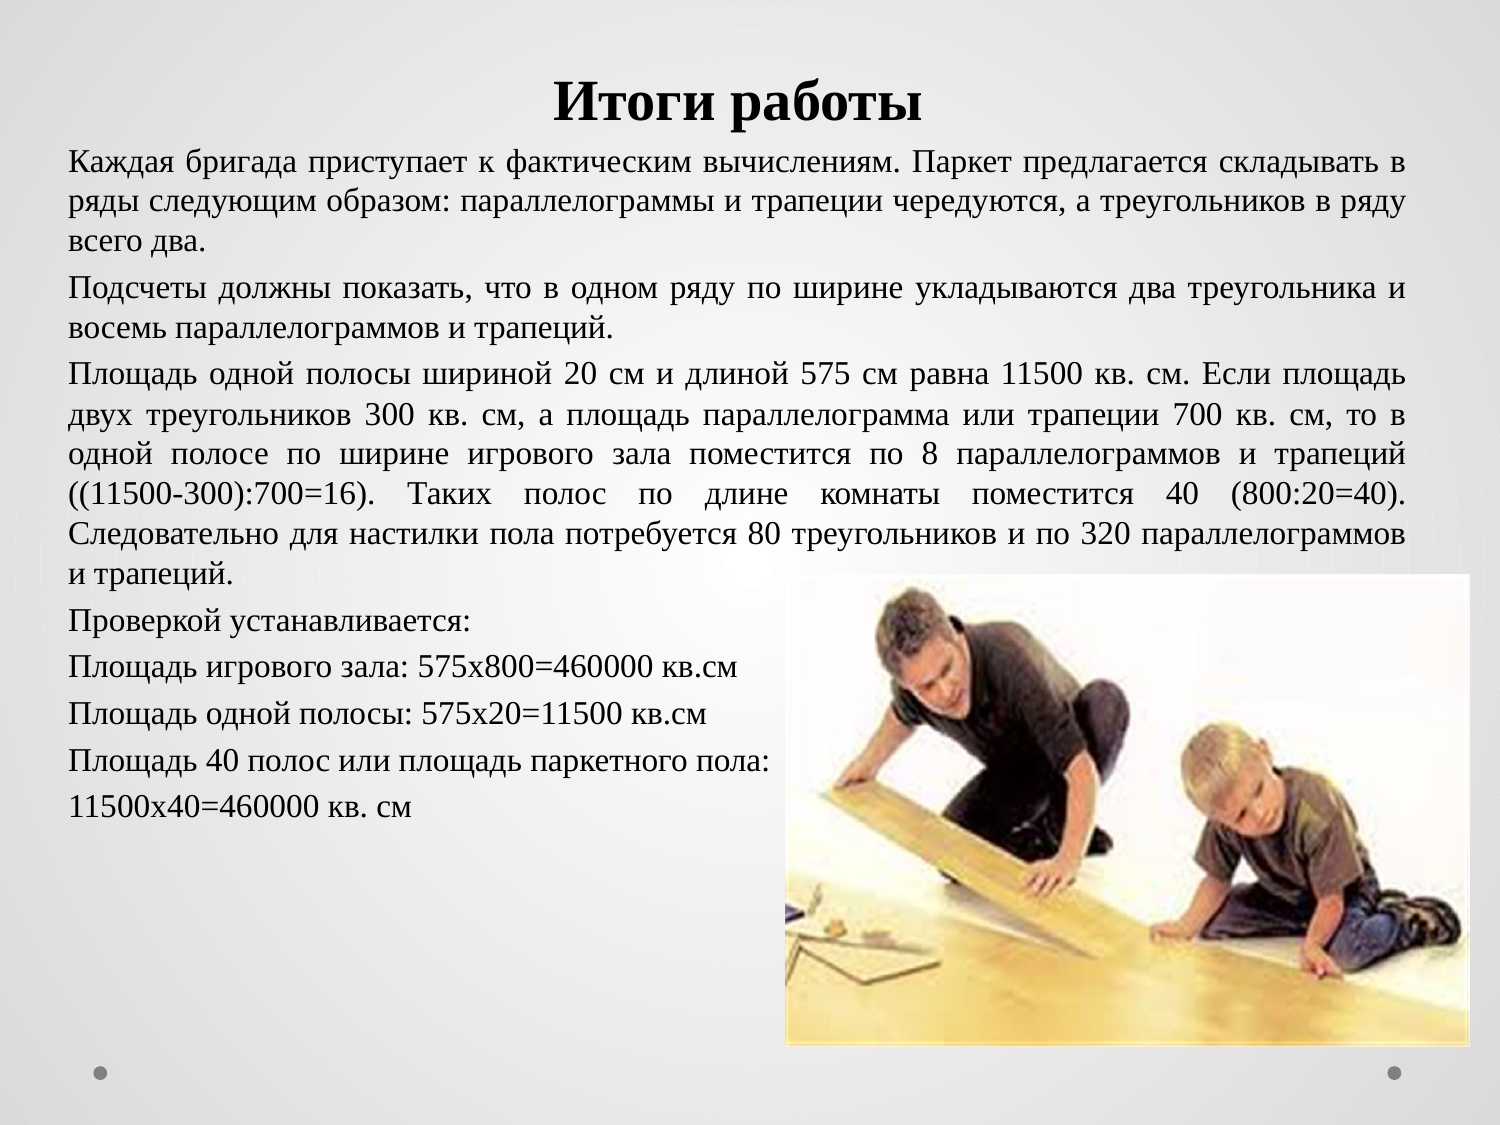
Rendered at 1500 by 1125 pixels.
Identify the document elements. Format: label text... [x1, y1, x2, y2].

picture [785, 574, 1470, 1048]
list Итоги работы Каждая бригада приступает к фактическим вычислениям. Паркет предлагается складывать в ряды следующим образом: параллелограммы и трапеции чередуются, а треугольников в ряду всего два. Подсчеты должны показать, что в одном ряду по ширине укладываются два треугольника и восемь параллелограммов и трапеций. Площадь одной полосы шириной 20 см и длиной 575 см равна 11500 кв. см. Если площадь двух треугольников 300 кв. см, а площадь параллелограмма или трапеции 700 кв. см, то в одной полосе по ширине игрового зала поместится по 8 параллелограммов и трапеций ((11500-300):700=16). Таких полос по длине комнаты поместится 40 (800:20=40). Следовательно для настилки пола потребуется 80 треугольников и по 320 параллелограммов и трапеций. Проверкой устанавливается: Площадь игрового зала: 575х800=460000 кв.см Площадь одной полосы: 575х20=11500 кв.см Площадь 40 полос или площадь паркетного пола: 11500х40=460000 кв. см [53, 54, 1424, 1047]
